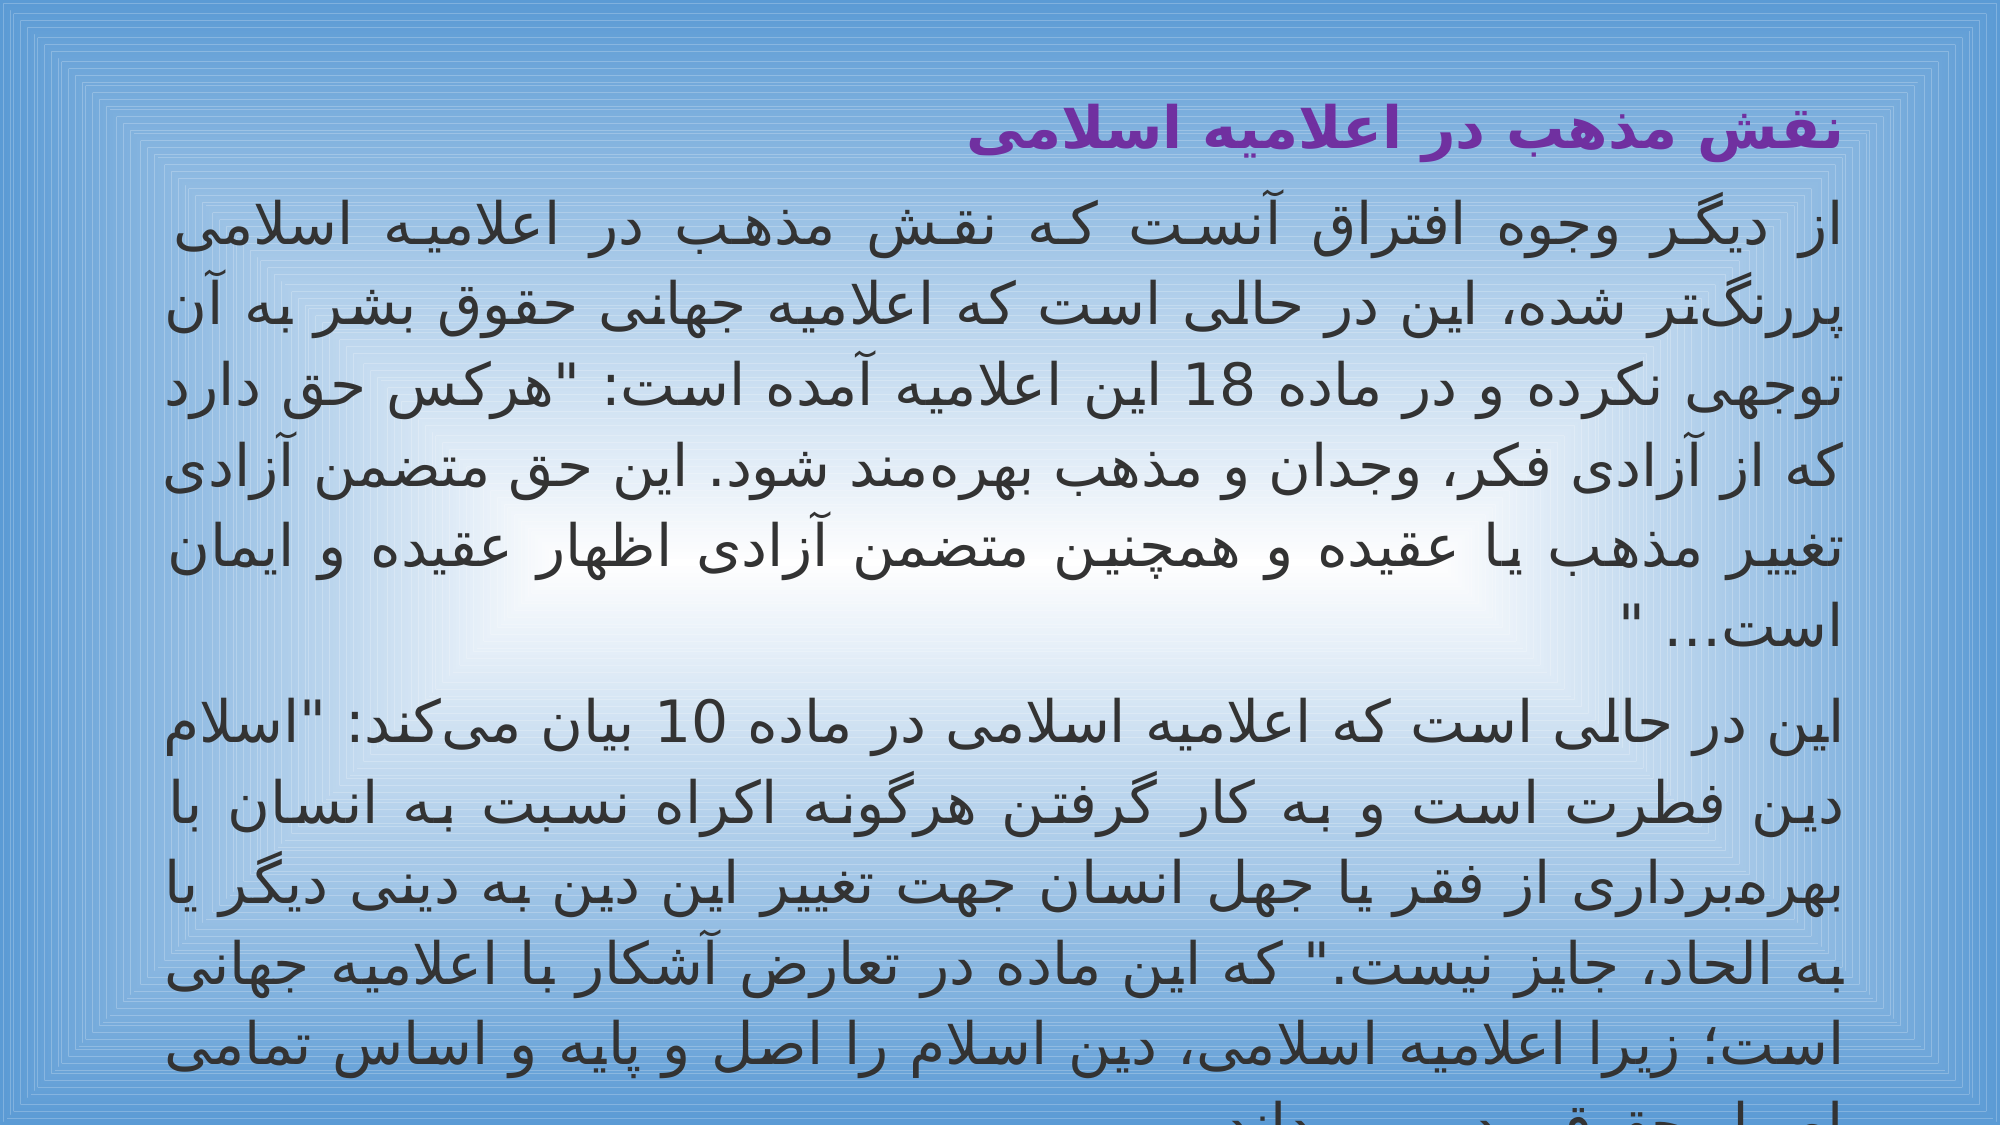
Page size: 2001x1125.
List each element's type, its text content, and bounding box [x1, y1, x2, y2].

text_box نقش مذهب در اعلامیه اسلامی از دیگر وجوه افتراق آنست که نقش مذهب در اعلامیه اسلامی پررنگ‌تر شده، این در حالی است که اعلامیه جهانی حقوق بشر به آن توجهی نکرده و در ماده 18 این اعلامیه آمده است: "هرکس حق دارد که از آزادی فکر، وجدان و مذهب بهره‌مند شود. این حق متضمن آزادی تغییر مذهب یا عقیده و همچنین متضمن آزادی اظهار عقیده و ایمان است… " این در حالی است که اعلامیه اسلامی در ماده 10 بیان می‌کند: "اسلام دین فطرت است و به کار گرفتن هرگونه اکراه نسبت به انسان با بهره‌برداری از فقر یا جهل انسان جهت تغییر این دین به دینی دیگر یا به الحاد، جایز نیست." که این ماده در تعارض آشکار با اعلامیه جهانی است؛ زیرا اعلامیه اسلامی، دین اسلام را اصل و پایه و اساس تمامی اصول حقوقی دین می‌داند. [147, 72, 1860, 1125]
